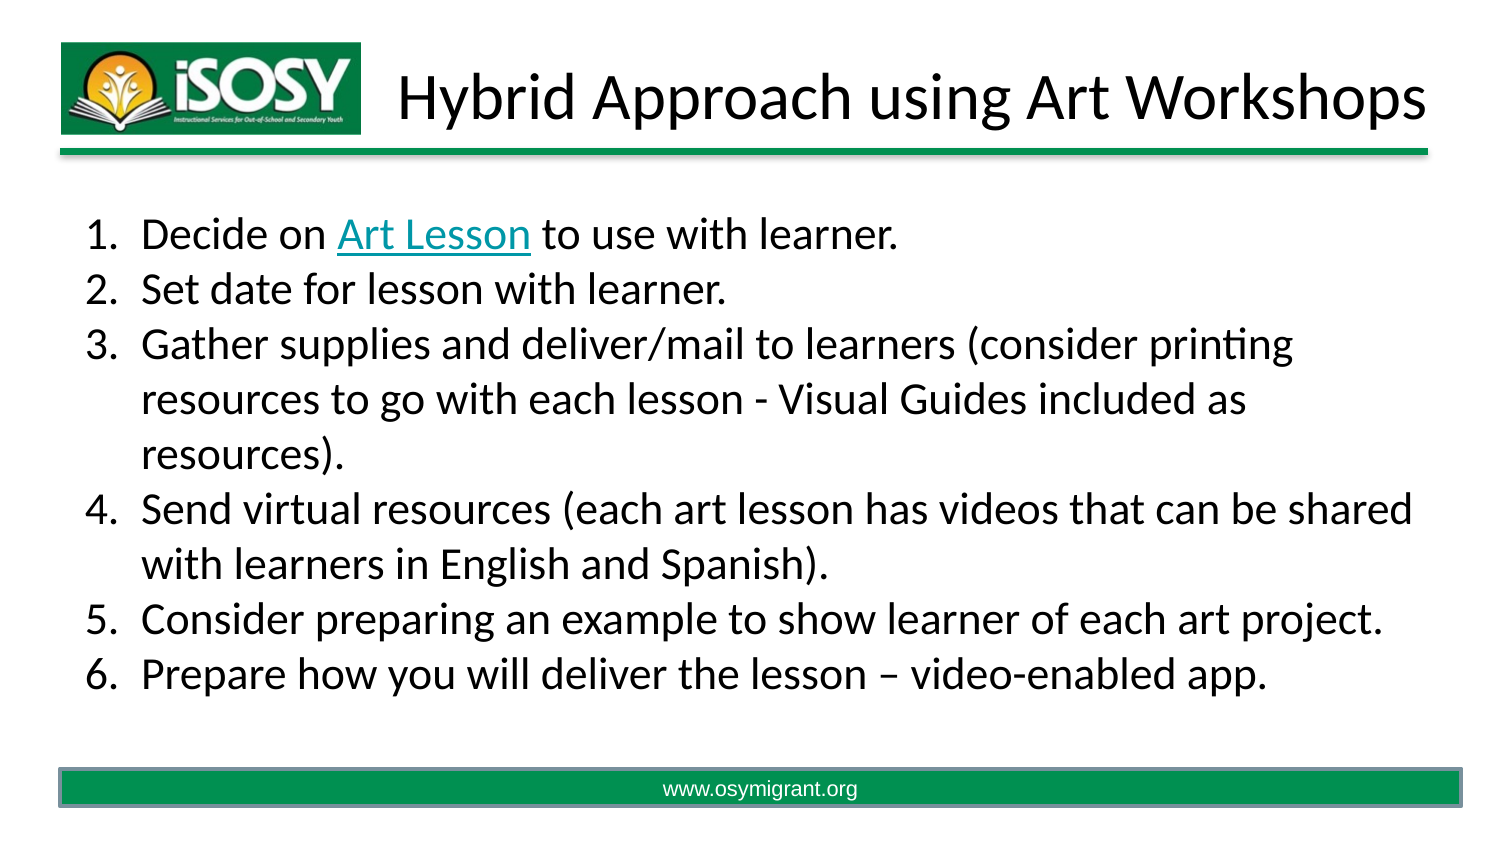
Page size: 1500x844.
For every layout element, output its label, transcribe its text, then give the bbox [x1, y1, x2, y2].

picture [60, 42, 361, 135]
text_box www.osymigrant.org [59, 768, 1462, 807]
text_box Decide on Art Lesson to use with learner. Set date for lesson with learner. Gather supplies and deliver/mail to learners (consider printing resources to go with each lesson - Visual Guides included as resources). Send virtual resources (each art lesson has videos that can be shared with learners in English and Spanish). Consider preparing an example to show learner of each art project. Prepare how you will deliver the lesson – video-enabled app. [51, 188, 1449, 750]
text_box Hybrid Approach using Art Workshops [364, 47, 1439, 139]
